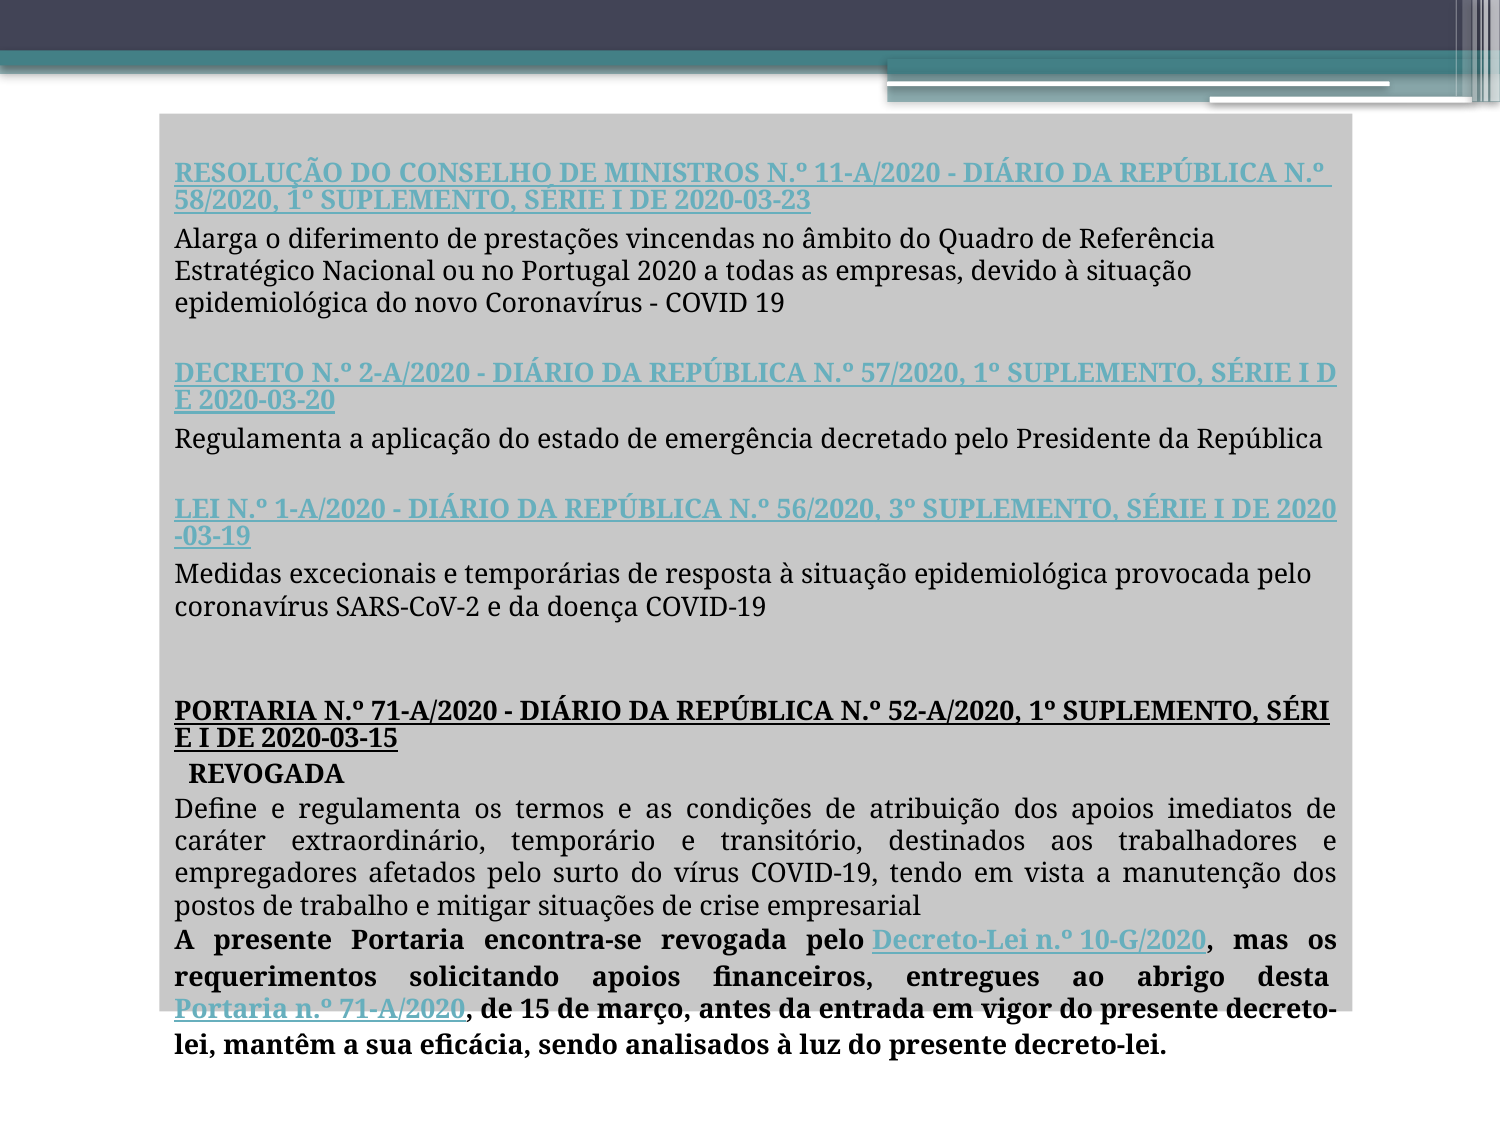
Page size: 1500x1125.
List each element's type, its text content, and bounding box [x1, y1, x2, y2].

list RESOLUÇÃO DO CONSELHO DE MINISTROS N.º 11-A/2020 - DIÁRIO DA REPÚBLICA N.º 58/2020, 1º SUPLEMENTO, SÉRIE I DE 2020-03-23 Alarga o diferimento de prestações vincendas no âmbito do Quadro de Referência Estratégico Nacional ou no Portugal 2020 a todas as empresas, devido à situação epidemiológica do novo Coronavírus - COVID 19 DECRETO N.º 2-A/2020 - DIÁRIO DA REPÚBLICA N.º 57/2020, 1º SUPLEMENTO, SÉRIE I DE 2020-03-20 Regulamenta a aplicação do estado de emergência decretado pelo Presidente da República LEI N.º 1-A/2020 - DIÁRIO DA REPÚBLICA N.º 56/2020, 3º SUPLEMENTO, SÉRIE I DE 2020-03-19 Medidas excecionais e temporárias de resposta à situação epidemiológica provocada pelo coronavírus SARS-CoV-2 e da doença COVID-19 PORTARIA N.º 71-A/2020 - DIÁRIO DA REPÚBLICA N.º 52-A/2020, 1º SUPLEMENTO, SÉRIE I DE 2020-03-15 REVOGADA Define e regulamenta os termos e as condições de atribuição dos apoios imediatos de caráter extraordinário, temporário e transitório, destinados aos trabalhadores e empregadores afetados pelo surto do vírus COVID-19, tendo em vista a manutenção dos postos de trabalho e mitigar situações de crise empresarial A presente Portaria encontra-se revogada pelo Decreto-Lei n.º 10-G/2020, mas os requerimentos solicitando apoios financeiros, entregues ao abrigo desta Portaria n.º 71-A/2020, de 15 de março, antes da entrada em vigor do presente decreto-lei, mantêm a sua eficácia, sendo analisados à luz do presente decreto-lei. [159, 113, 1353, 1012]
